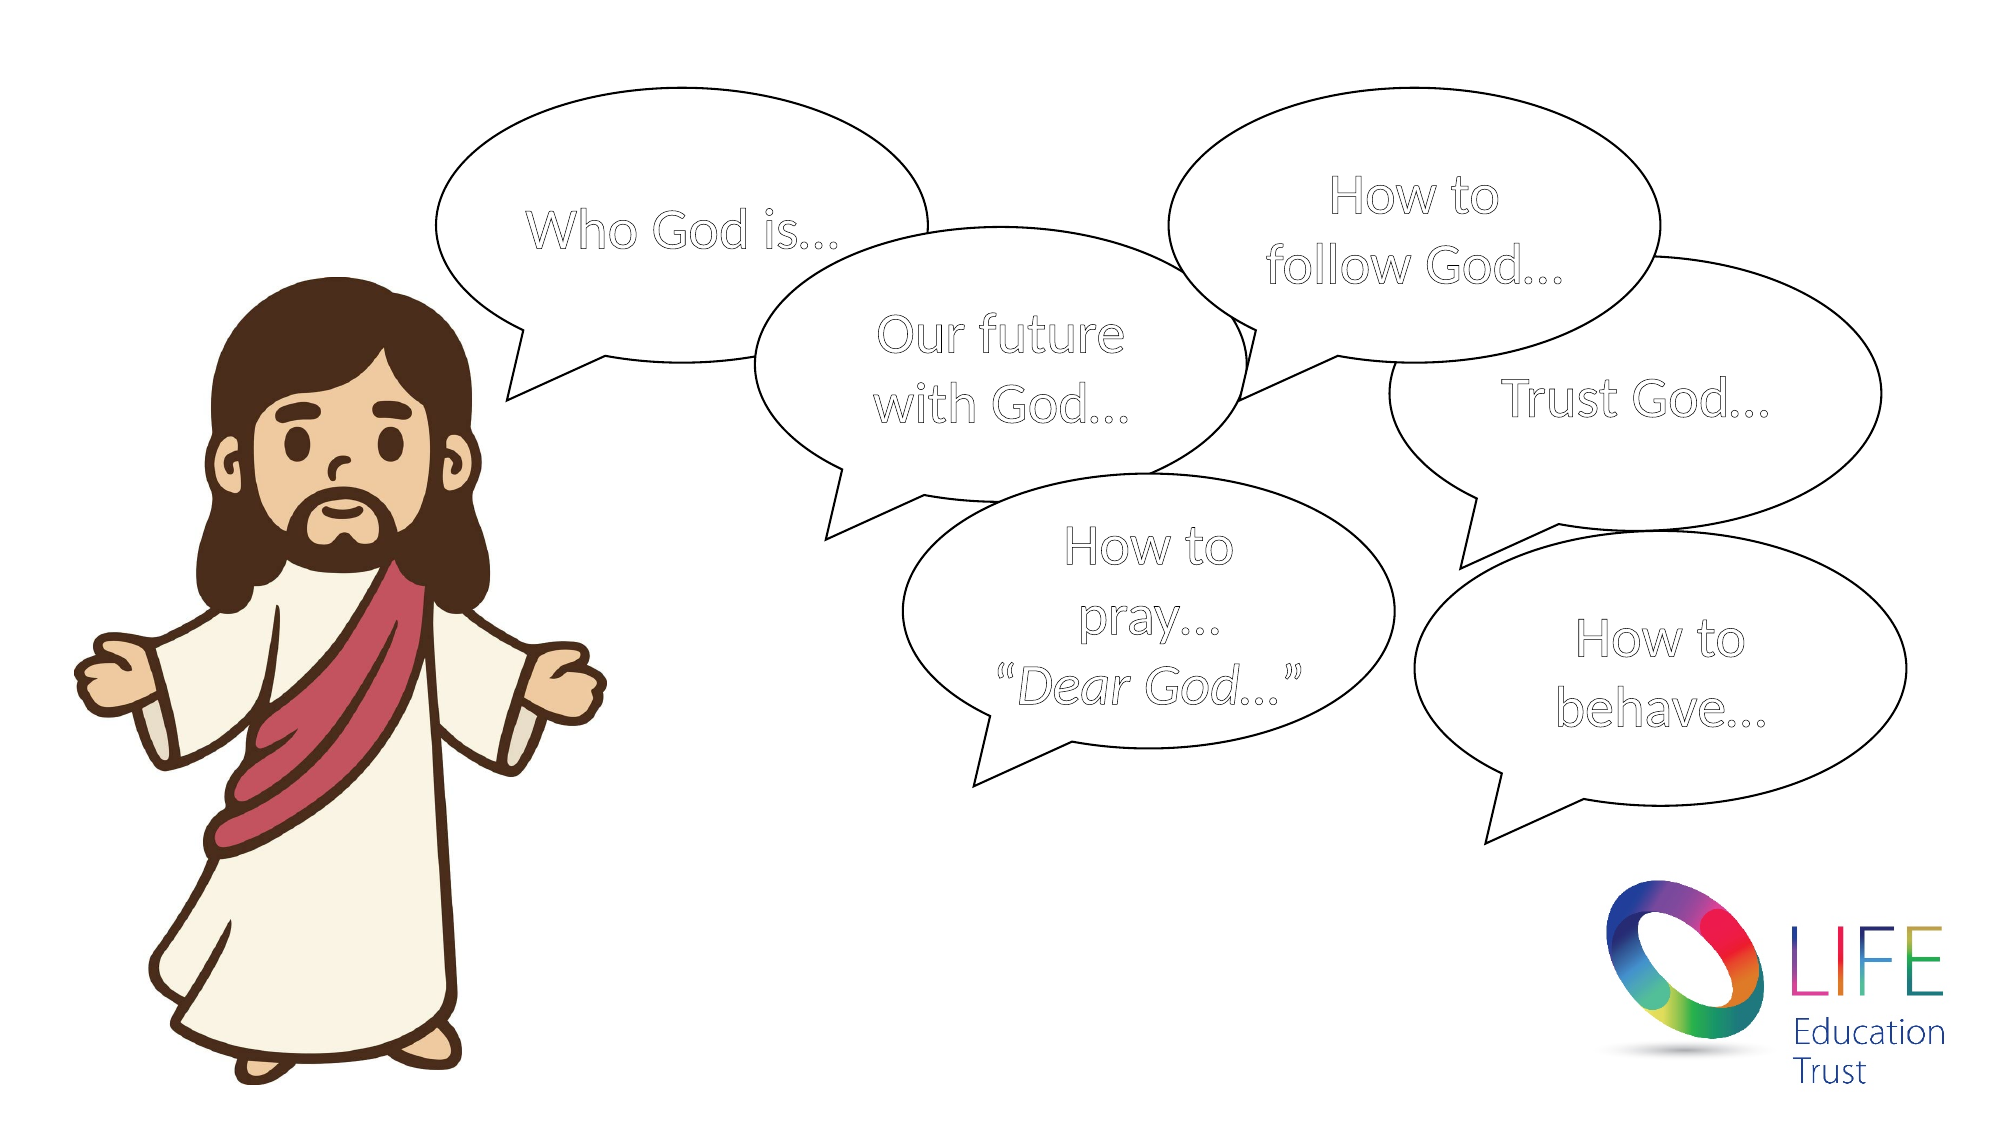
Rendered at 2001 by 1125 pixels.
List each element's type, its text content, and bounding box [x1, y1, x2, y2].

picture [74, 277, 607, 1085]
text_box How to pray… “Dear God…” [901, 472, 1396, 789]
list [1578, 872, 1964, 1098]
text_box How to behave… [1413, 529, 1908, 846]
text_box Our future with God… [753, 225, 1248, 542]
text_box Who God is… [434, 86, 929, 364]
text_box How to follow God… [1167, 86, 1662, 403]
text_box Trust God… [1388, 255, 1883, 571]
